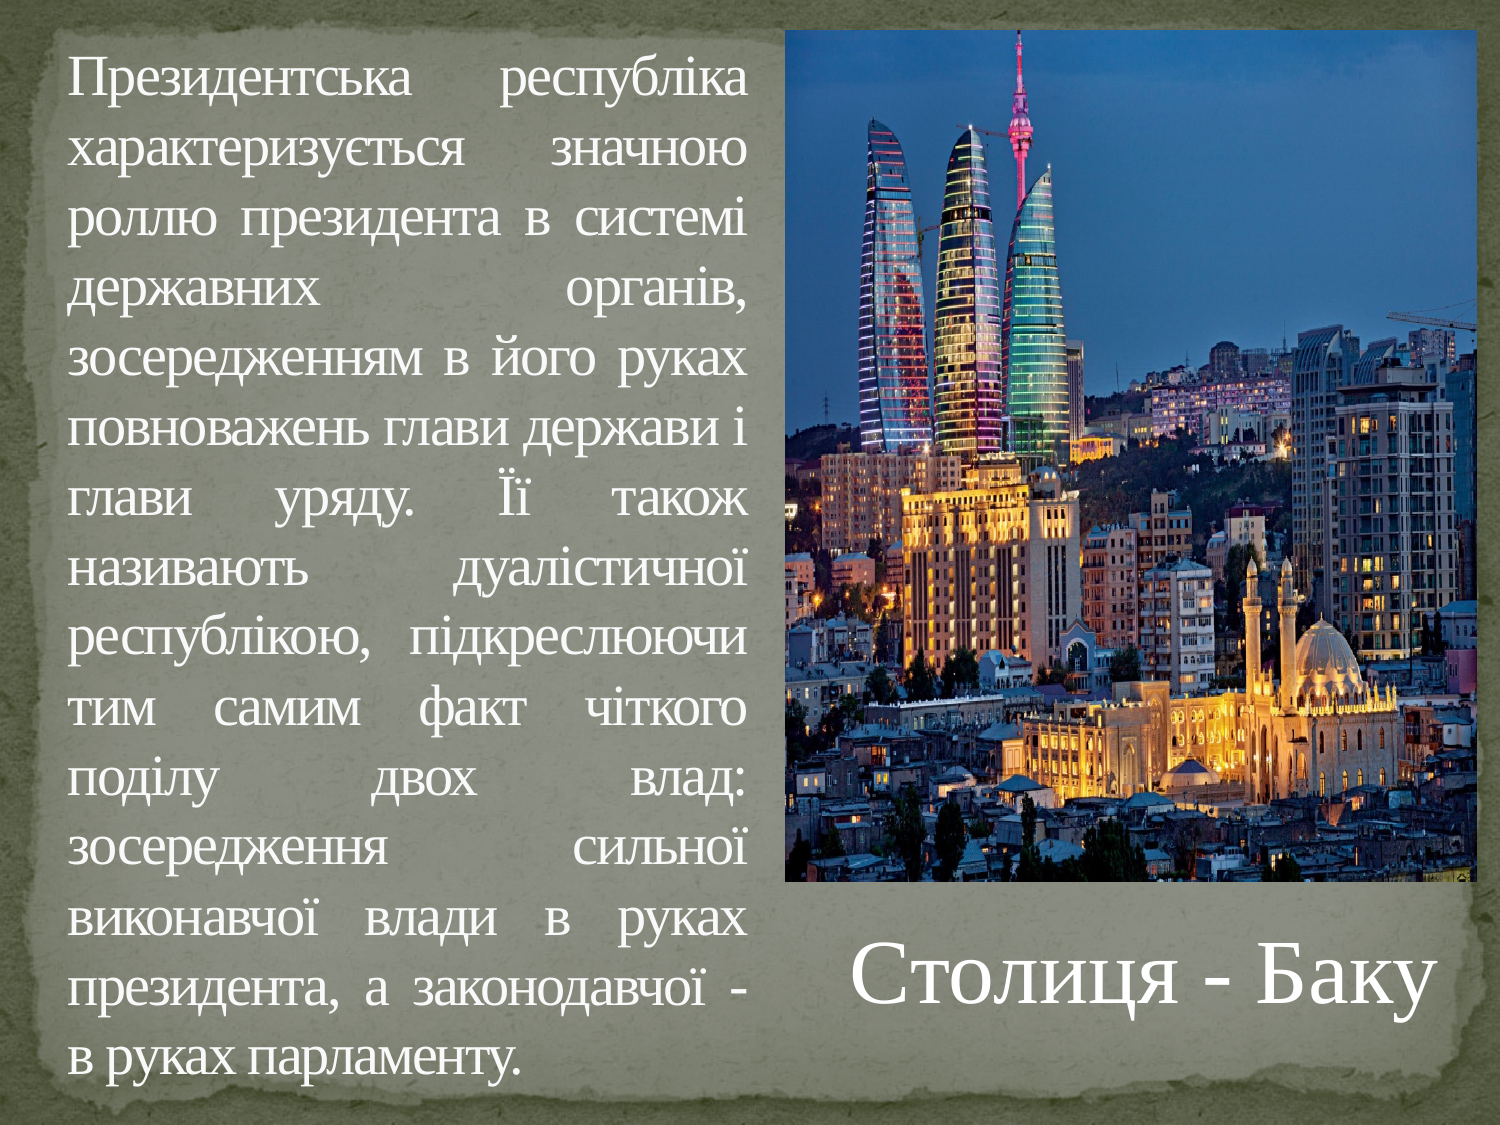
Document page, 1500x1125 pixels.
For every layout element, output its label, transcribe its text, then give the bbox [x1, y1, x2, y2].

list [788, 33, 1475, 880]
text_box Столиця - Баку [835, 905, 1454, 1030]
title Президентська республіка характеризується значною роллю президента в системі державних органів, зосередженням в його руках повноважень глави держави і глави уряду. Її також називають дуалістичної республікою, підкреслюючи тим самим факт чіткого поділу двох влад: зосередження сильної виконавчої влади в руках президента, а законодавчої - в руках парламенту. [53, 137, 762, 1095]
